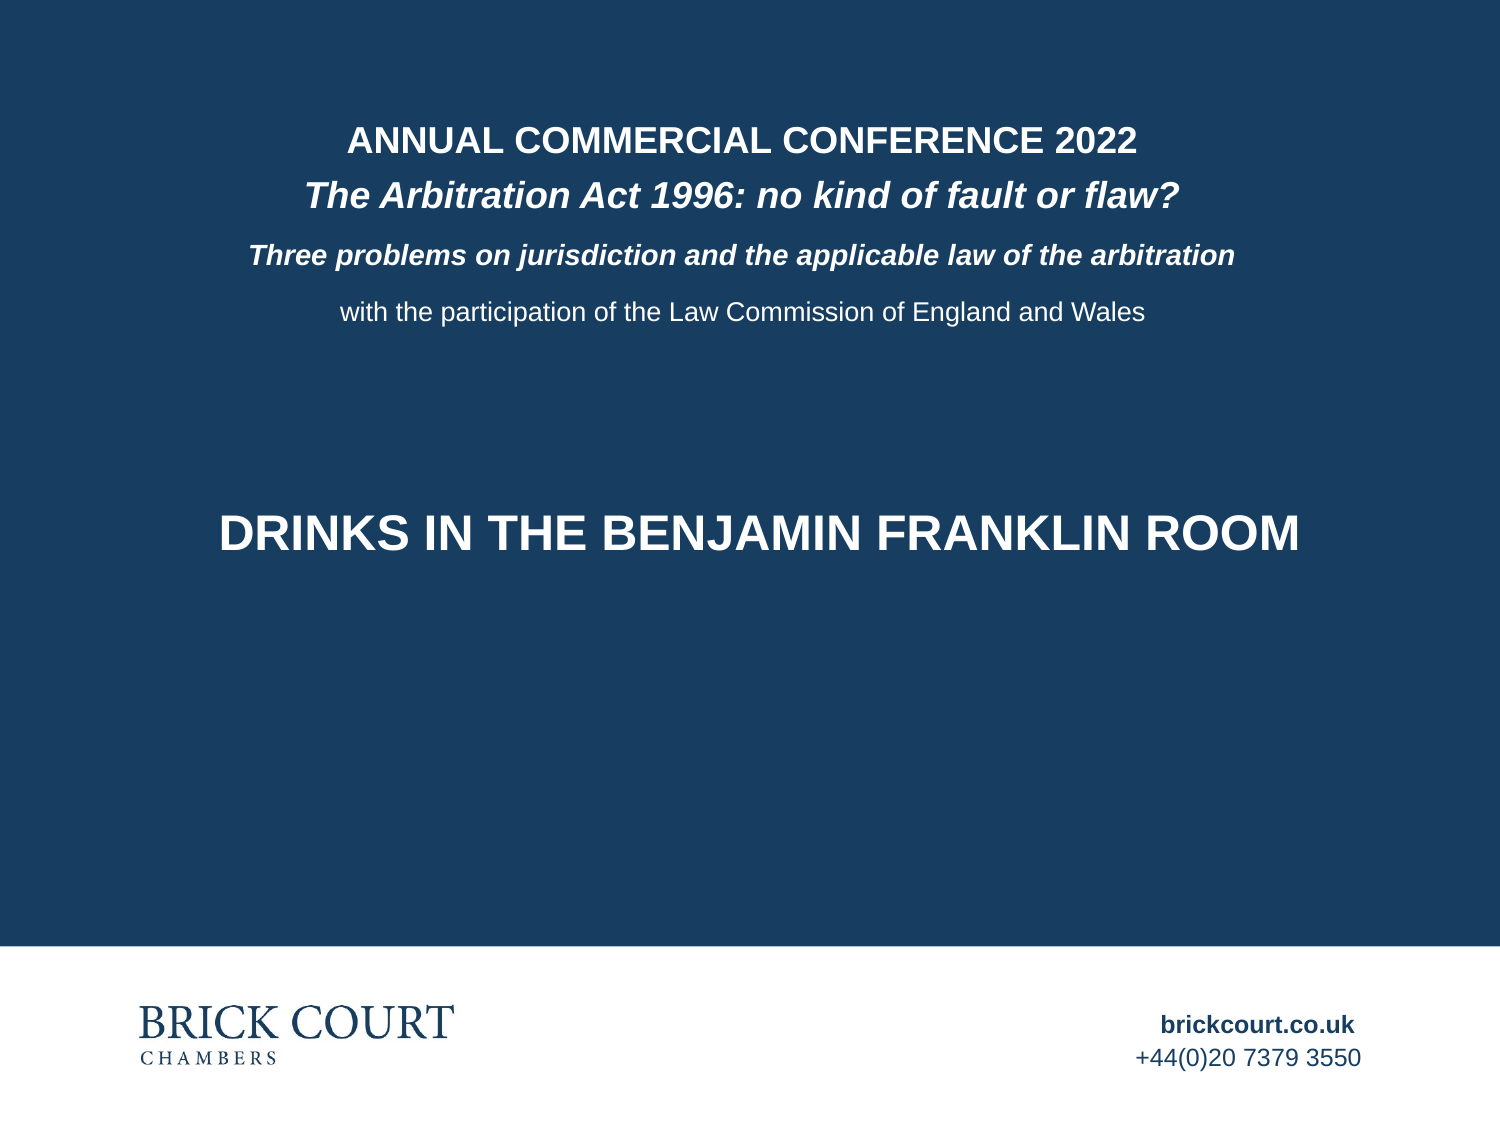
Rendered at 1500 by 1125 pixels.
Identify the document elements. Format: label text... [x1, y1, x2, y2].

picture [0, 947, 1500, 1125]
subtitle ANNUAL COMMERCIAL CONFERENCE 2022 The Arbitration Act 1996: no kind of fault or flaw? Three problems on jurisdiction and the applicable law of the arbitration with the participation of the Law Commission of England and Wales [187, 121, 1313, 362]
footer brickcourt.co.uk +44(0)20 7379 3550 [871, 1008, 1378, 1069]
list DRINKS IN THE BENJAMIN FRANKLIN ROOM [139, 362, 1395, 884]
